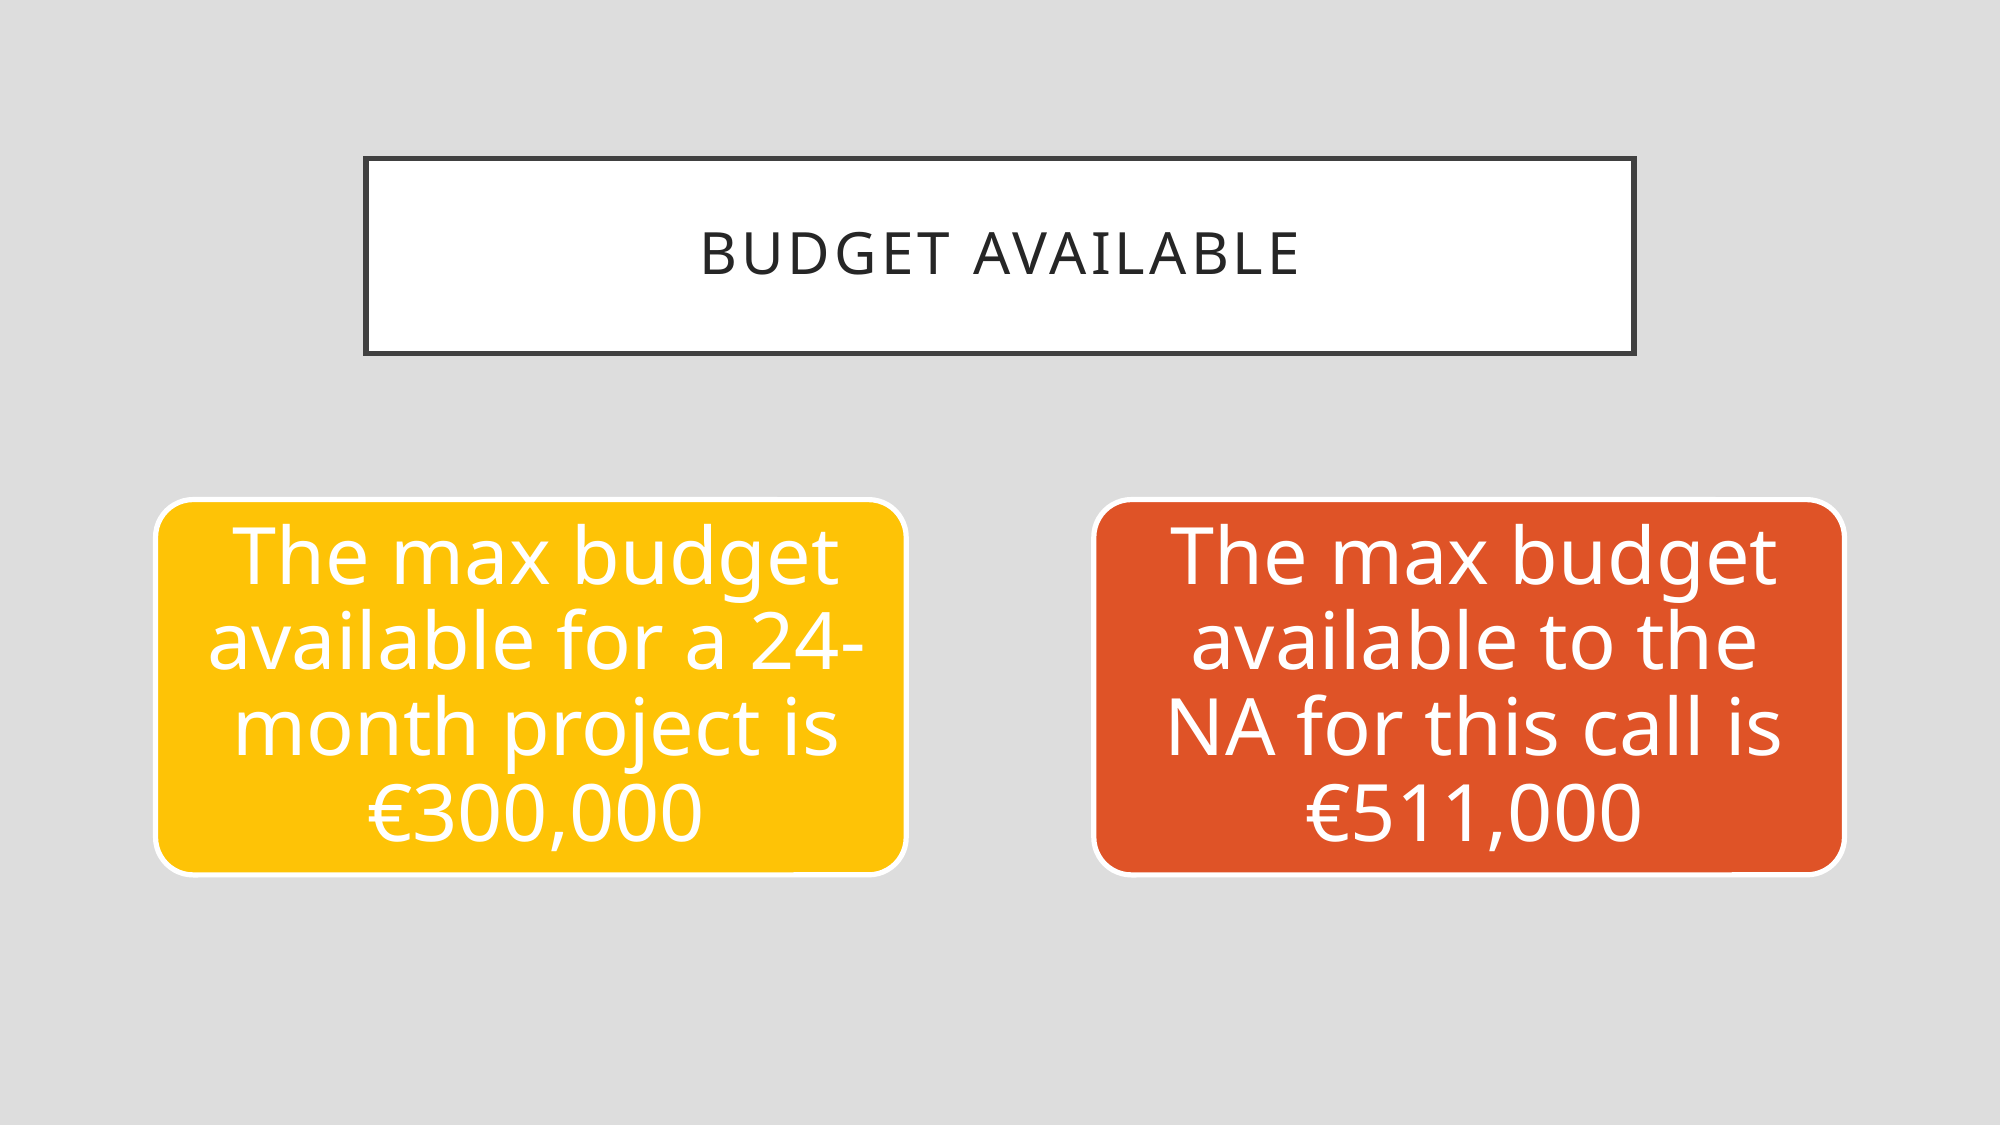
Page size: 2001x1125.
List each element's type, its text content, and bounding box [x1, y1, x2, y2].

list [155, 432, 1845, 942]
title Budget Available [363, 156, 1637, 356]
